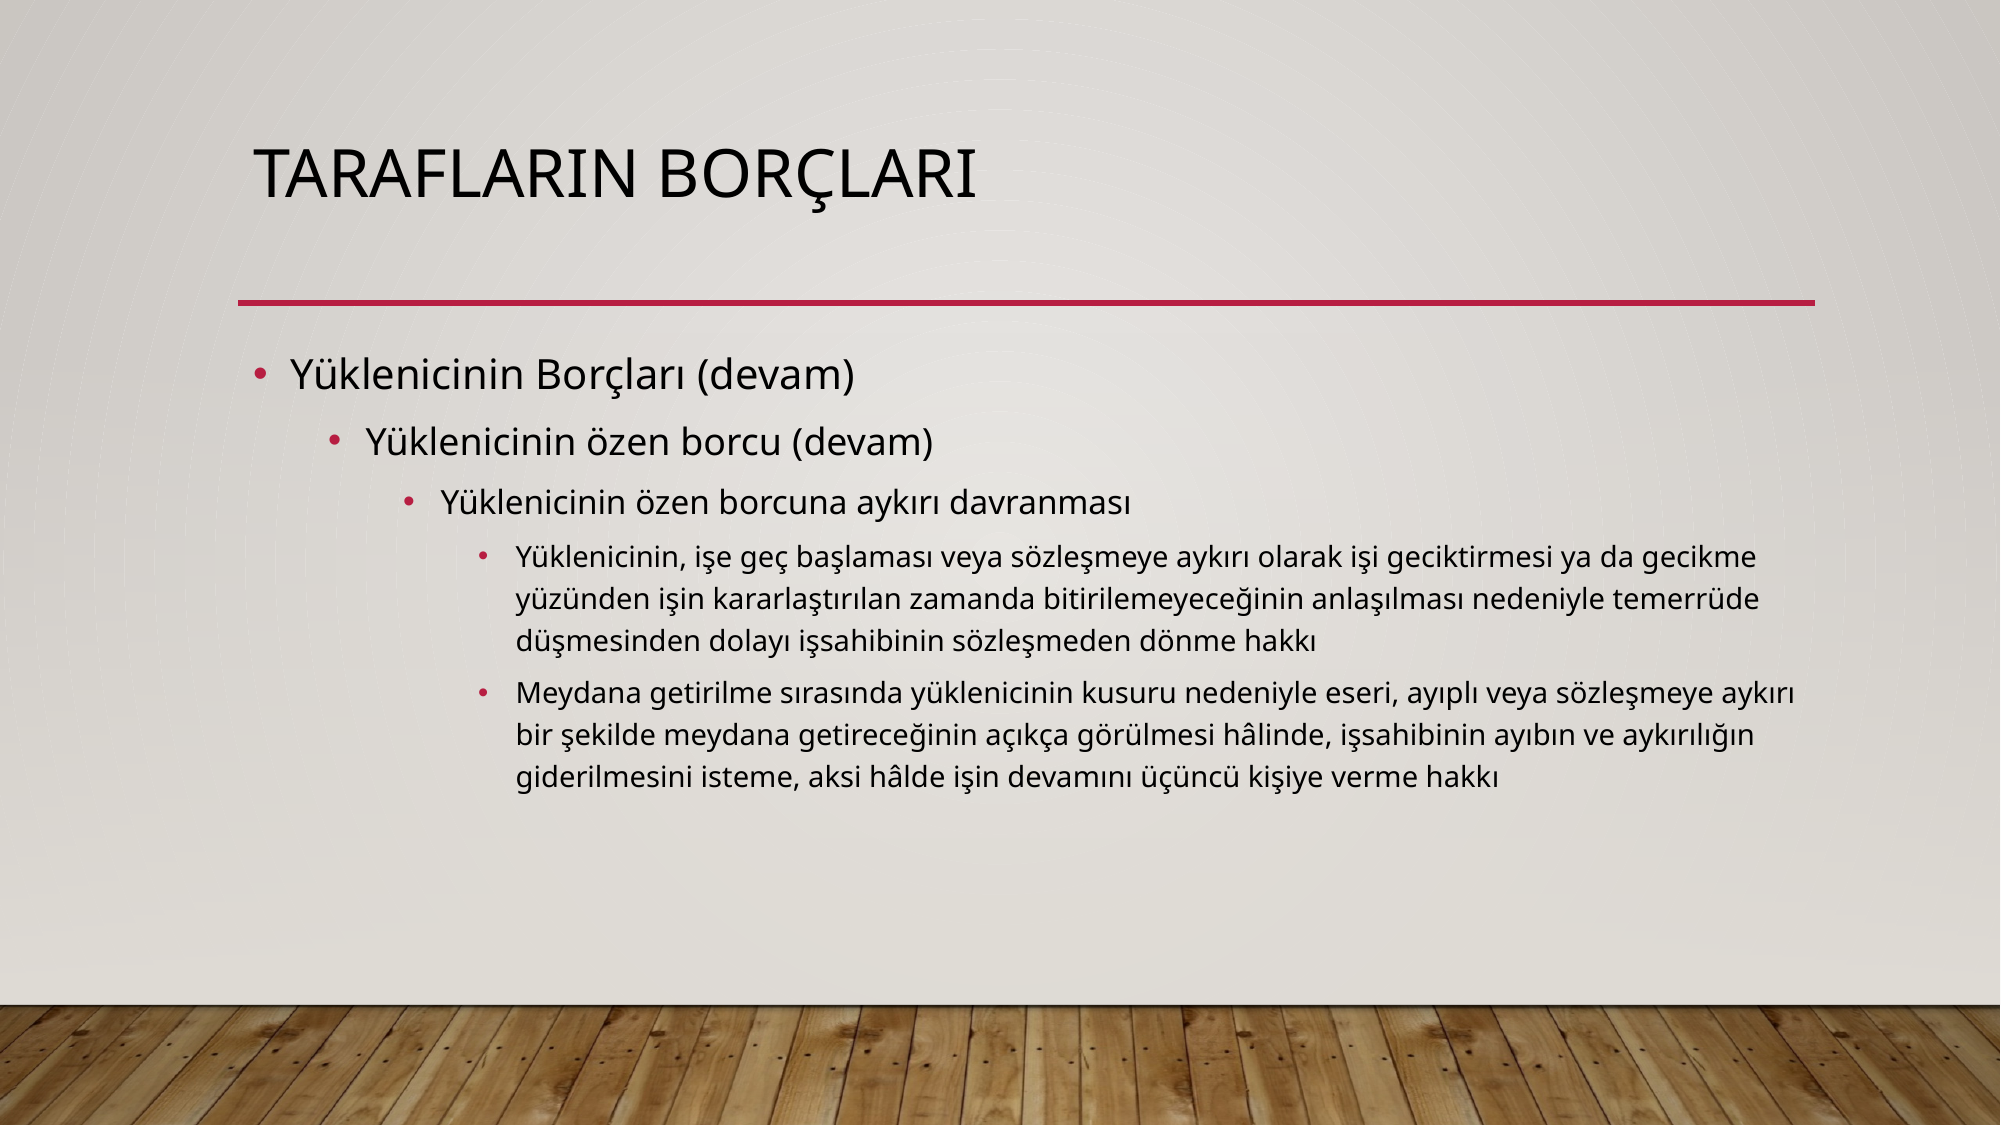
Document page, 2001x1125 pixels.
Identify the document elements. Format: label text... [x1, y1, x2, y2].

picture [0, 1005, 2000, 1125]
title Tarafların borçları [238, 131, 1814, 305]
list Yüklenicinin Borçları (devam) Yüklenicinin özen borcu (devam) Yüklenicinin özen borcuna aykırı davranması Yüklenicinin, işe geç başlaması veya sözleşmeye aykırı olarak işi geciktirmesi ya da gecikme yüzünden işin kararlaştırılan zamanda bitirilemeyeceğinin anlaşılması nedeniyle temerrüde düşmesinden dolayı işsahibinin sözleşmeden dönme hakkı Meydana getirilme sırasında yüklenicinin kusuru nedeniyle eseri, ayıplı veya sözleşmeye aykırı bir şekilde meydana getireceğinin açıkça görülmesi hâlinde, işsahibinin ayıbın ve aykırılığın giderilmesini isteme, aksi hâlde işin devamını üçüncü kişiye verme hakkı [238, 330, 1814, 897]
